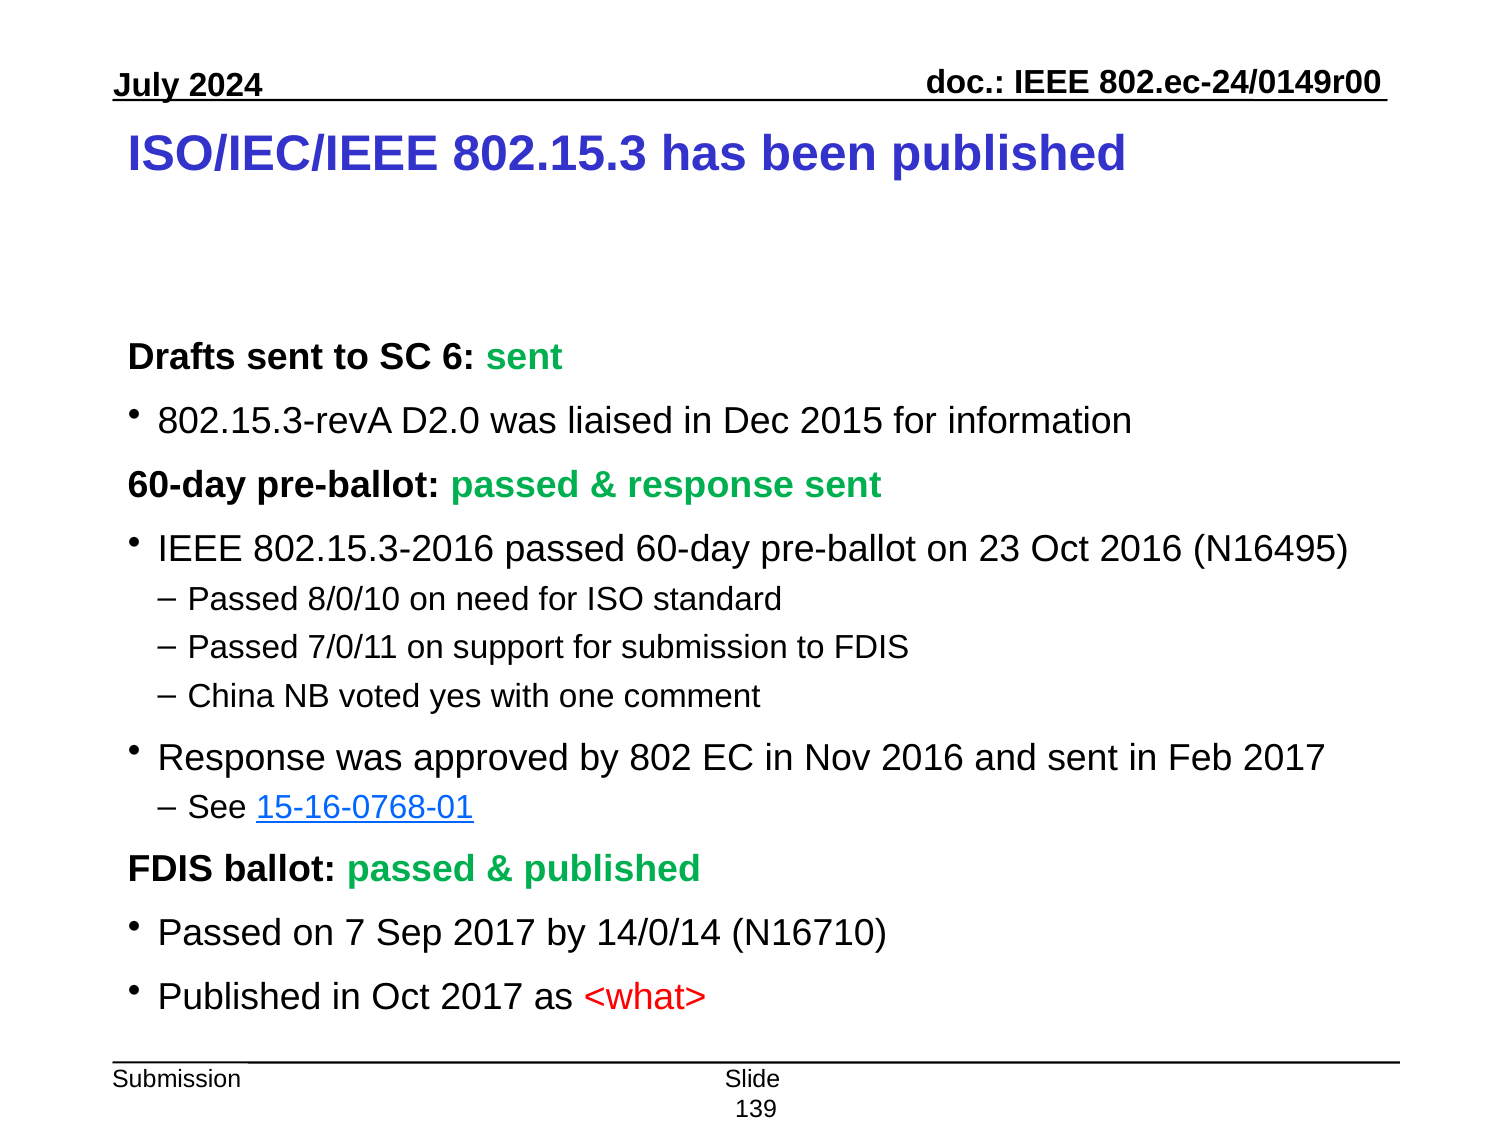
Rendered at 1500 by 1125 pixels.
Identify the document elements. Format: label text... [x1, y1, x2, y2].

list Drafts sent to SC 6: sent 802.15.3-revA D2.0 was liaised in Dec 2015 for information 60-day pre-ballot: passed & response sent IEEE 802.15.3-2016 passed 60-day pre-ballot on 23 Oct 2016 (N16495) Passed 8/0/10 on need for ISO standard Passed 7/0/11 on support for submission to FDIS China NB voted yes with one comment Response was approved by 802 EC in Nov 2016 and sent in Feb 2017 See 15-16-0768-01 FDIS ballot: passed & published Passed on 7 Sep 2017 by 14/0/14 (N16710) Published in Oct 2017 as <what> [112, 324, 1388, 1000]
slide_number Slide 139 [709, 1061, 803, 1093]
title ISO/IEC/IEEE 802.15.3 has been published [112, 112, 1388, 288]
